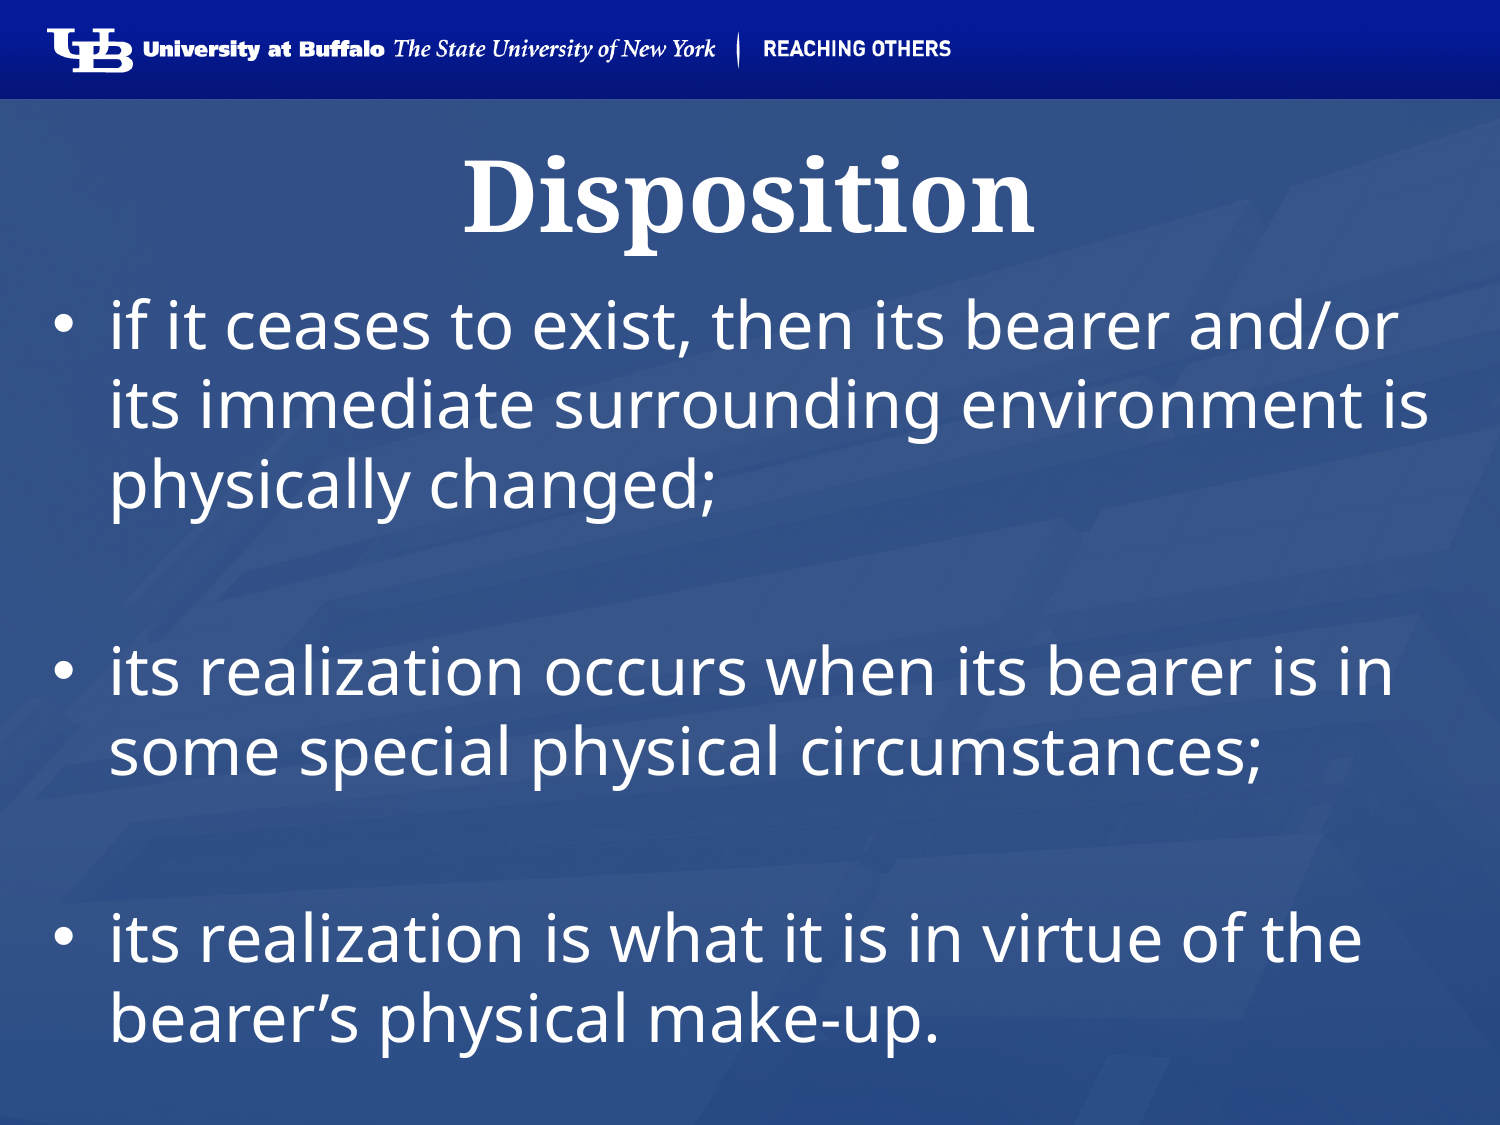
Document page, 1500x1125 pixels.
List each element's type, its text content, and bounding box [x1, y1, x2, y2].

picture [0, 0, 1500, 99]
title Disposition [37, 125, 1463, 250]
list if it ceases to exist, then its bearer and/or its immediate surrounding environment is physically changed; its realization occurs when its bearer is in some special physical circumstances; its realization is what it is in virtue of the bearer’s physical make-up. [37, 275, 1463, 1088]
